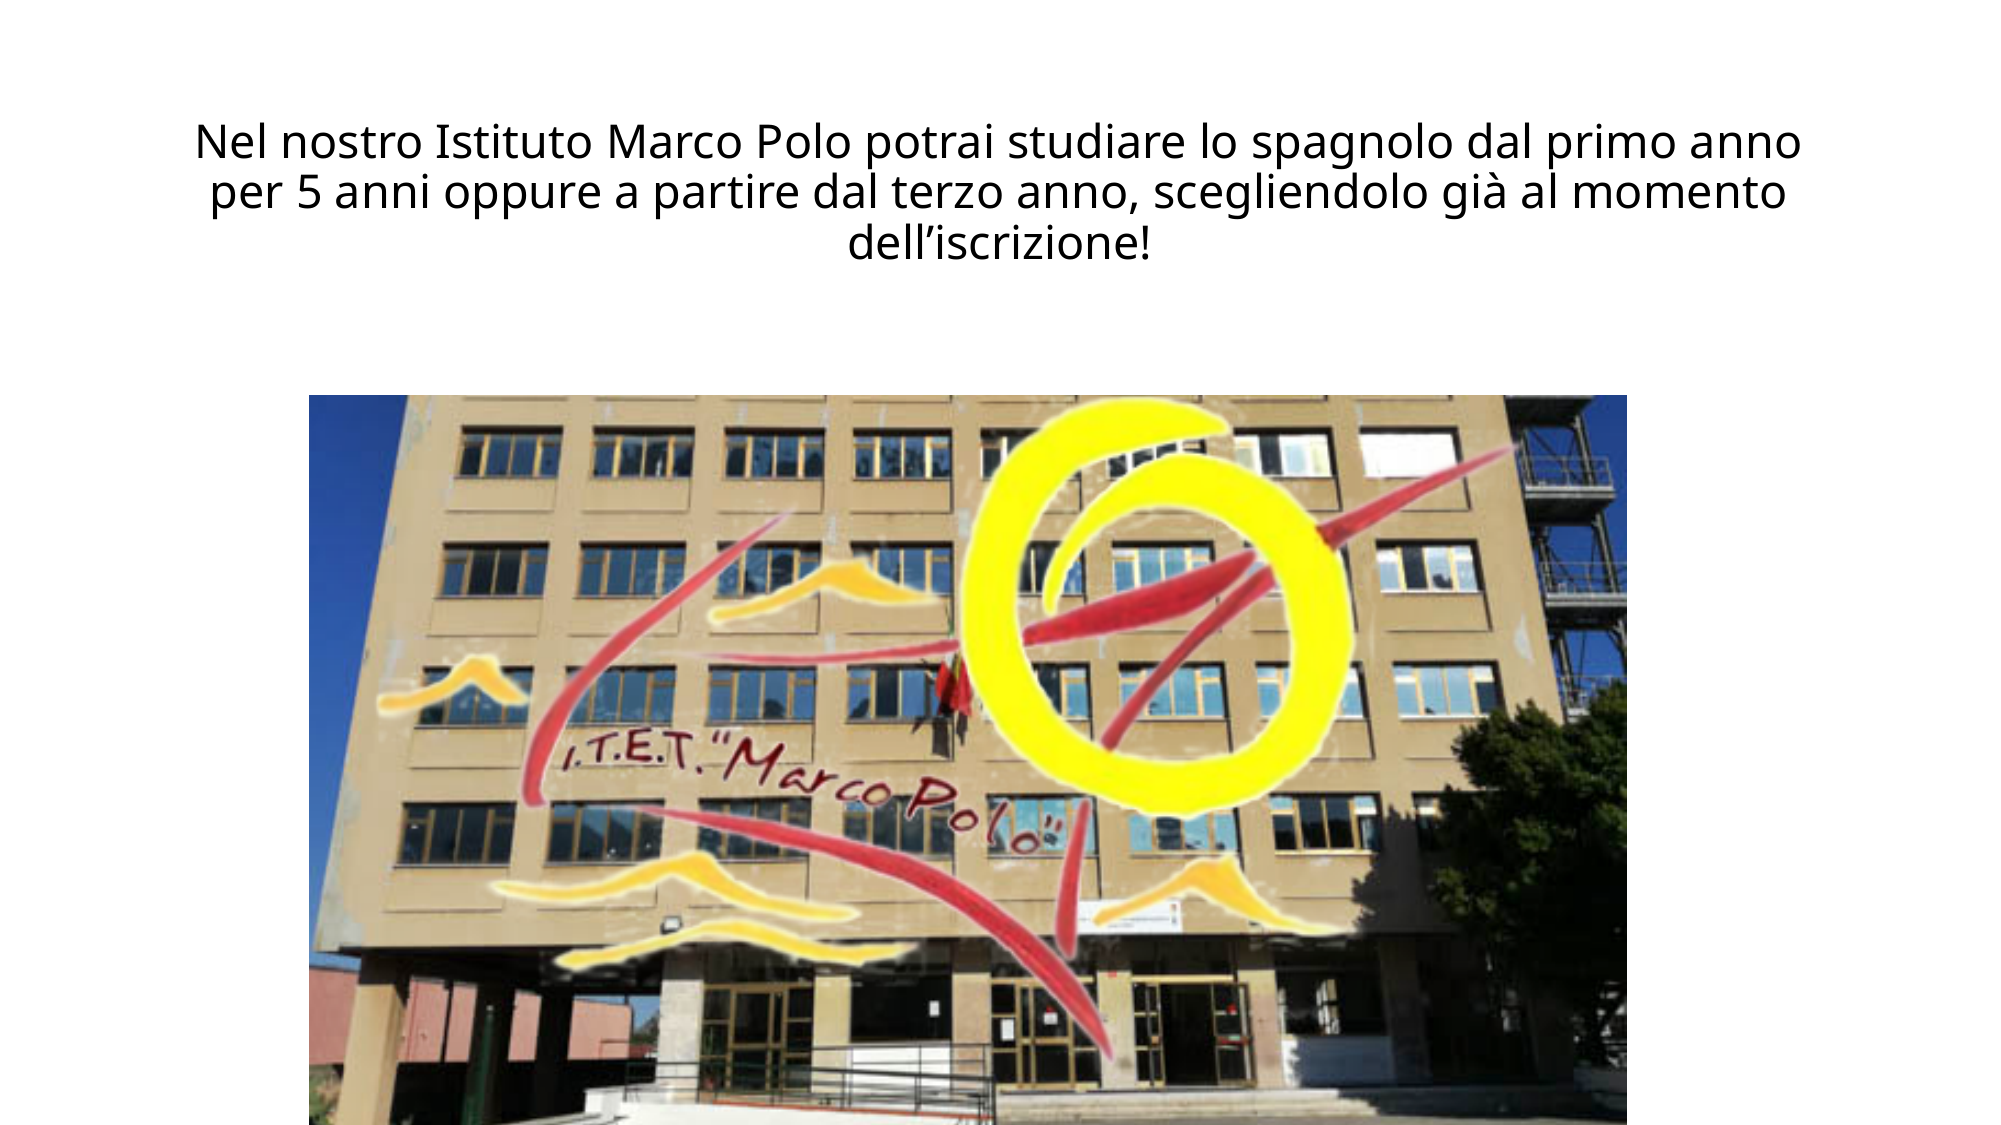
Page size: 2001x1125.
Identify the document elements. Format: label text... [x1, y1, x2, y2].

title Nel nostro Istituto Marco Polo potrai studiare lo spagnolo dal primo anno per 5 anni oppure a partire dal terzo anno, scegliendolo già al momento dell’iscrizione! [137, 59, 1863, 278]
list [309, 394, 1627, 1125]
